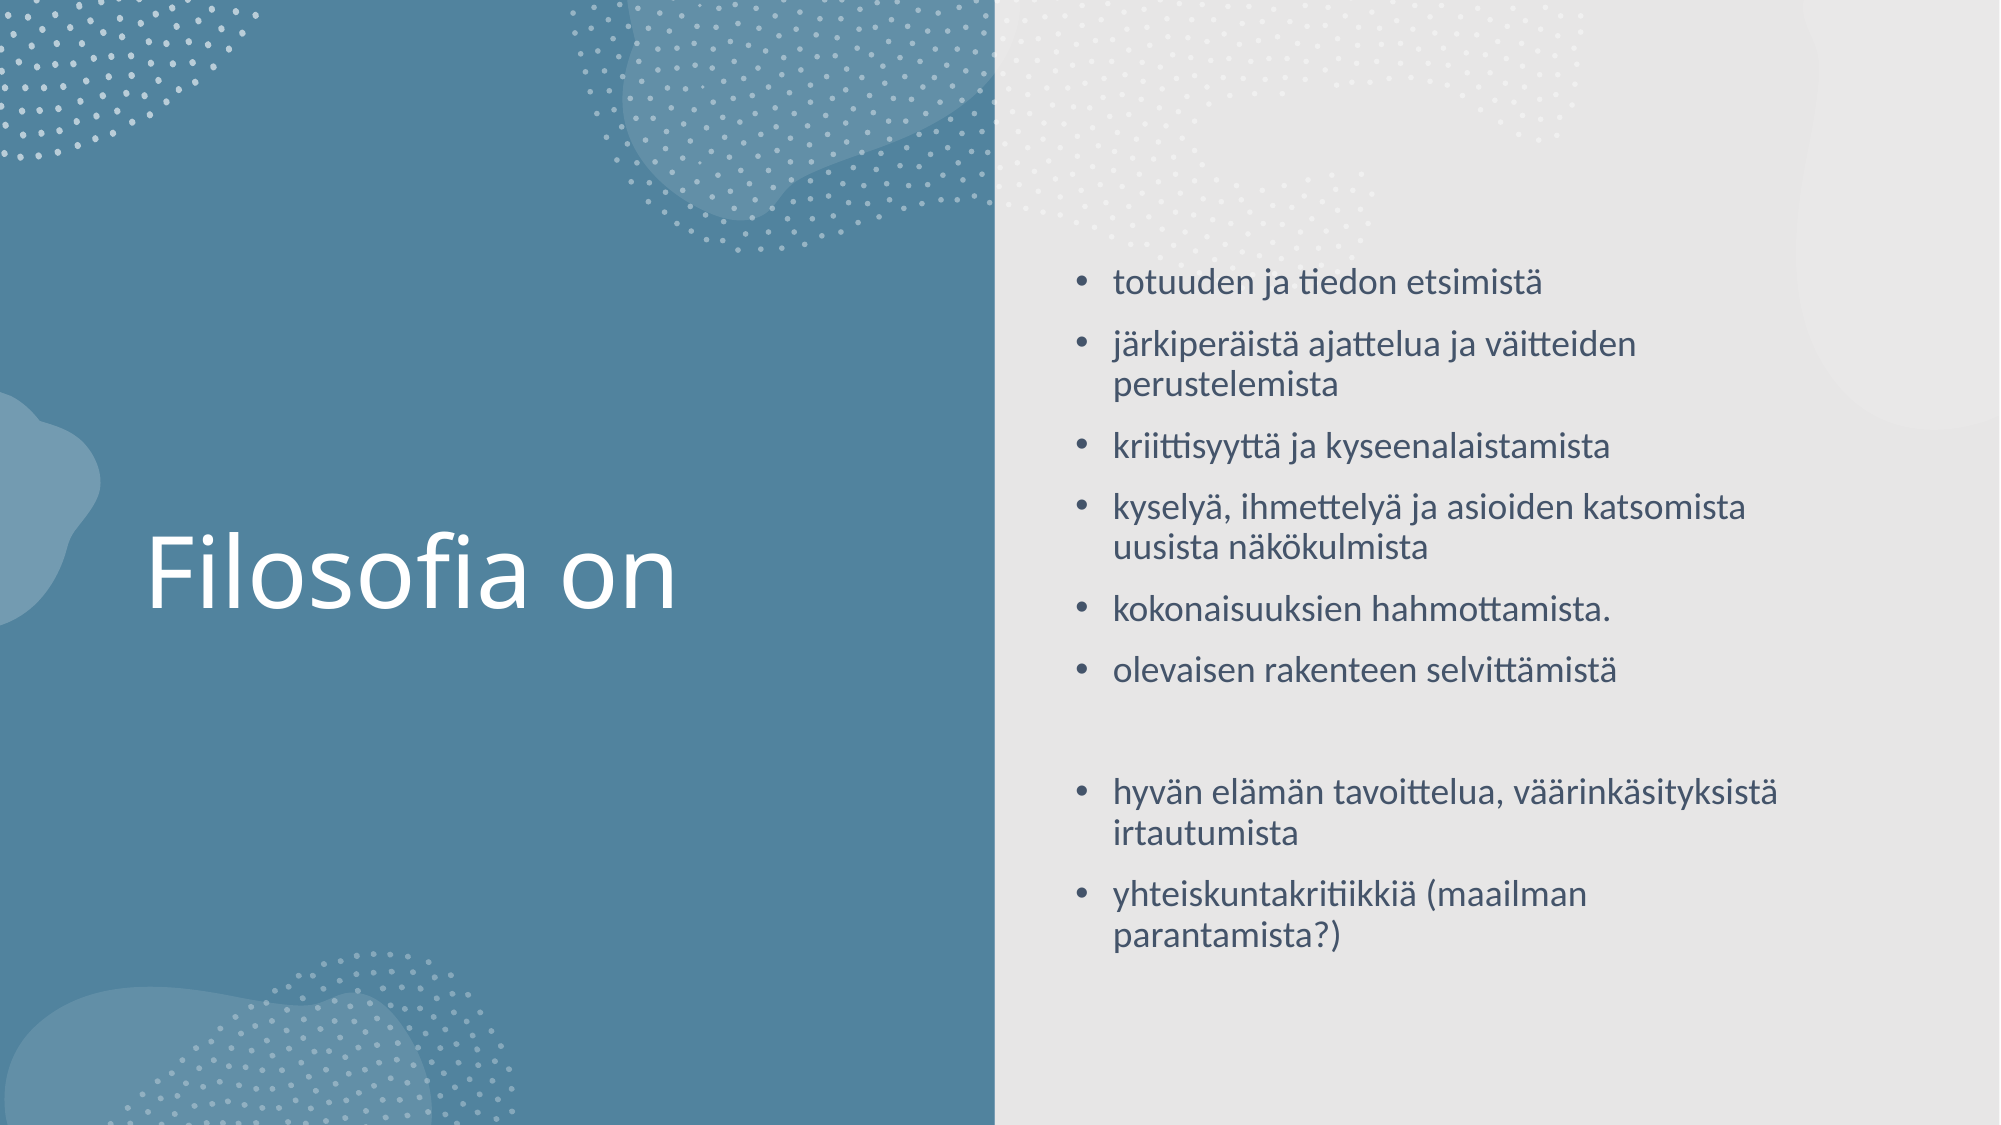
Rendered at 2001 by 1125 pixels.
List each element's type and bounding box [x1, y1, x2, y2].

text_box [0, 0, 2000, 1125]
